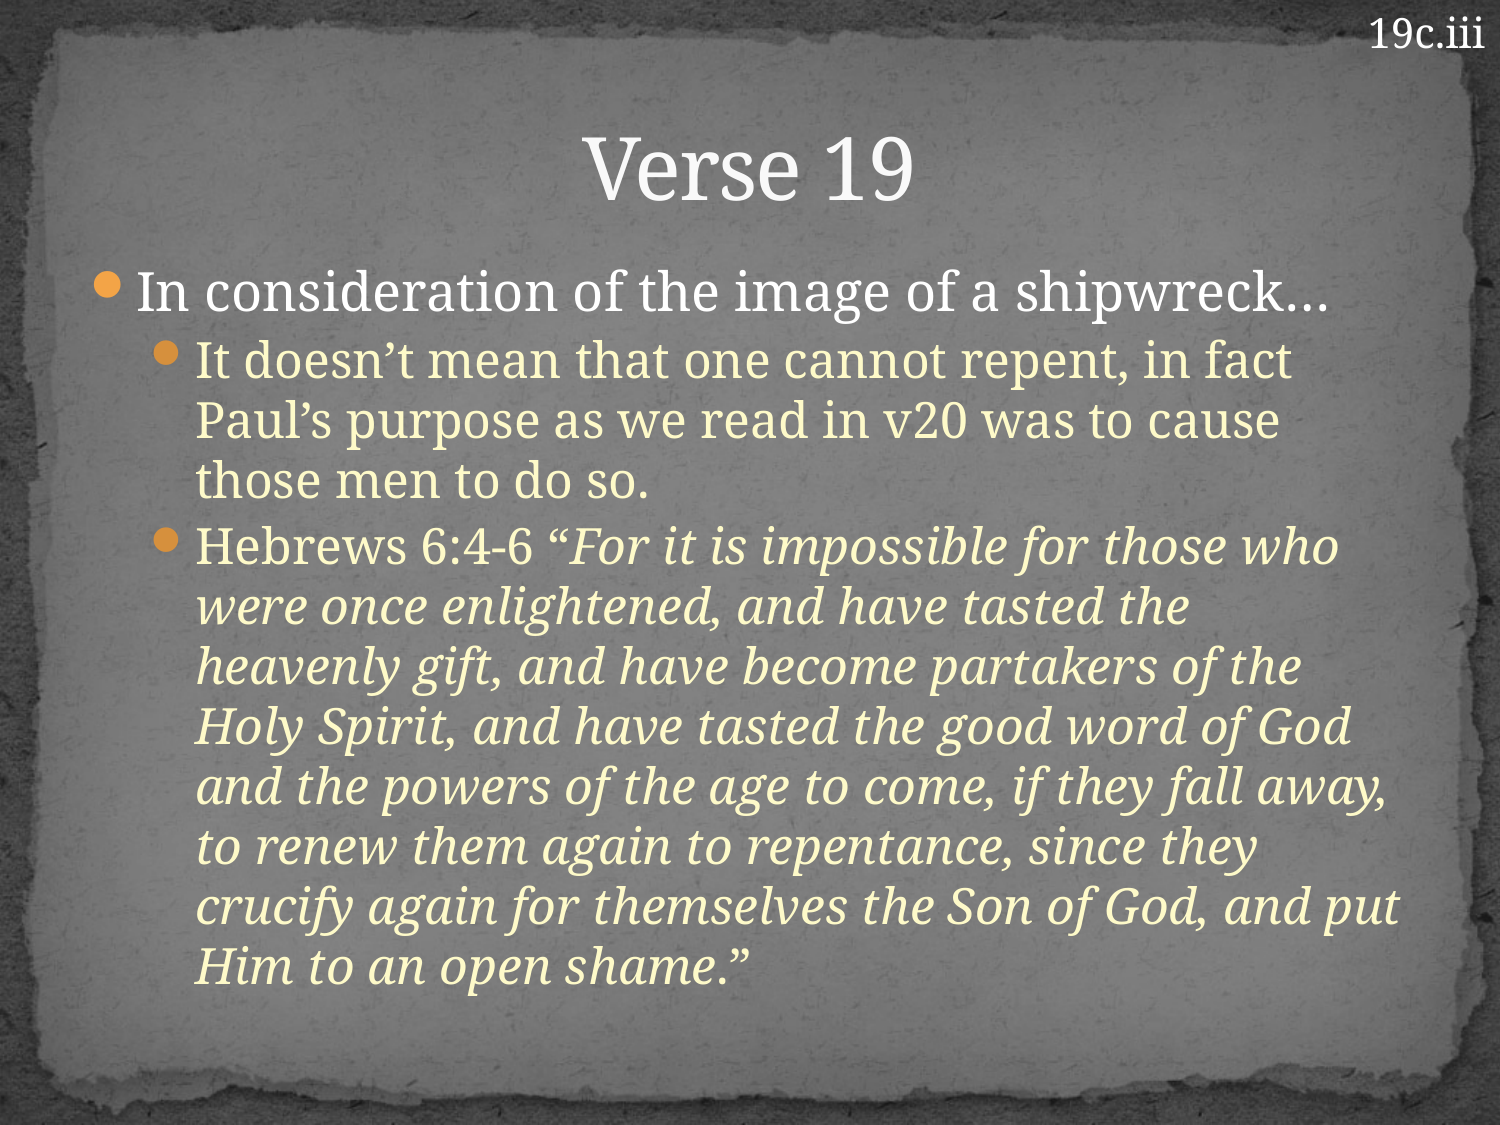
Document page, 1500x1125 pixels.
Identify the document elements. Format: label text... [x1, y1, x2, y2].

list In consideration of the image of a shipwreck… It doesn’t mean that one cannot repent, in fact Paul’s purpose as we read in v20 was to cause those men to do so. Hebrews 6:4-6 “For it is impossible for those who were once enlightened, and have tasted the heavenly gift, and have become partakers of the Holy Spirit, and have tasted the good word of God and the powers of the age to come, if they fall away, to renew them again to repentance, since they crucify again for themselves the Son of God, and put Him to an open shame.” [74, 249, 1426, 1001]
title Verse 19 [74, 24, 1425, 225]
footer 19c.iii [912, 0, 1500, 63]
